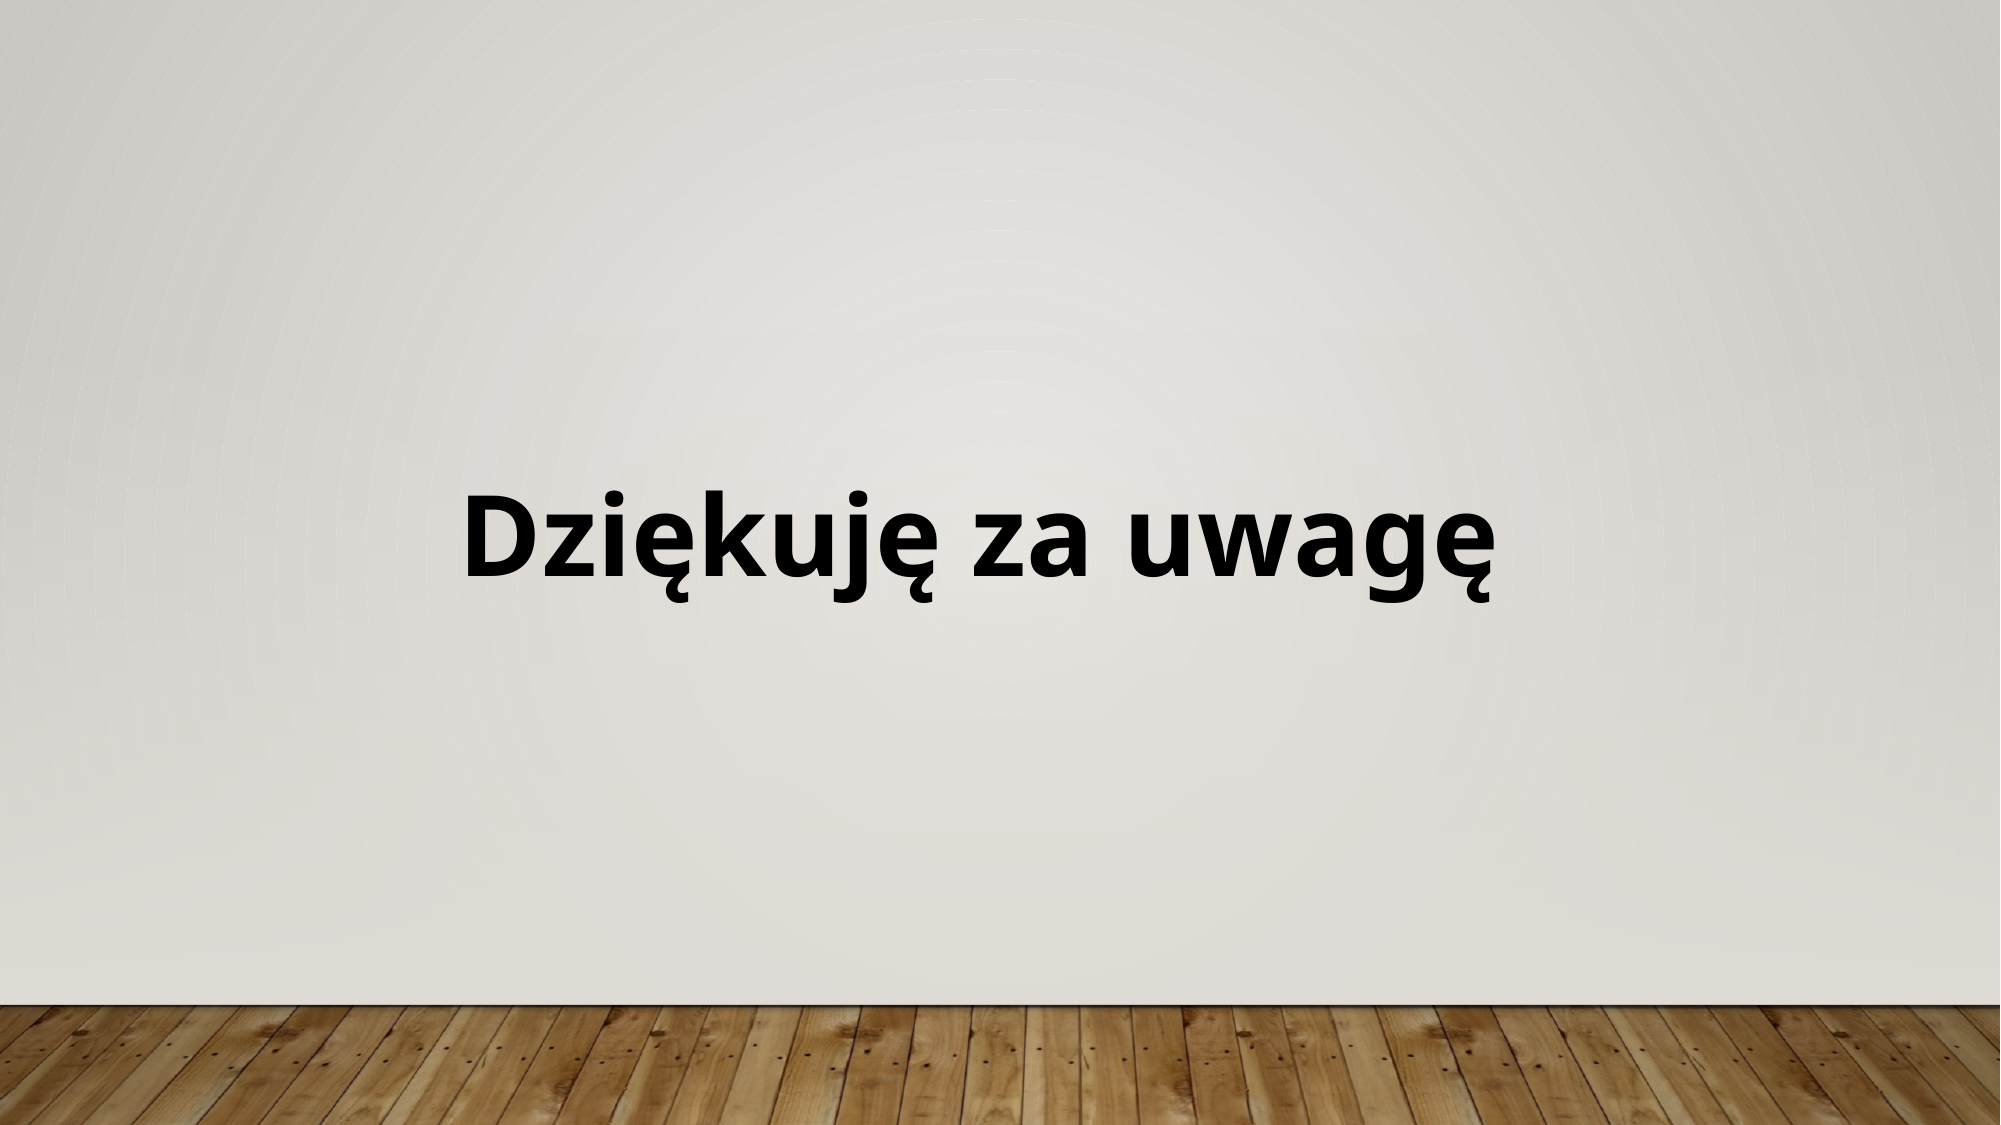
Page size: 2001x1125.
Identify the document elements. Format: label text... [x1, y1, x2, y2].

text_box Dziękuję za uwagę [444, 456, 1515, 606]
picture [0, 1005, 2000, 1125]
